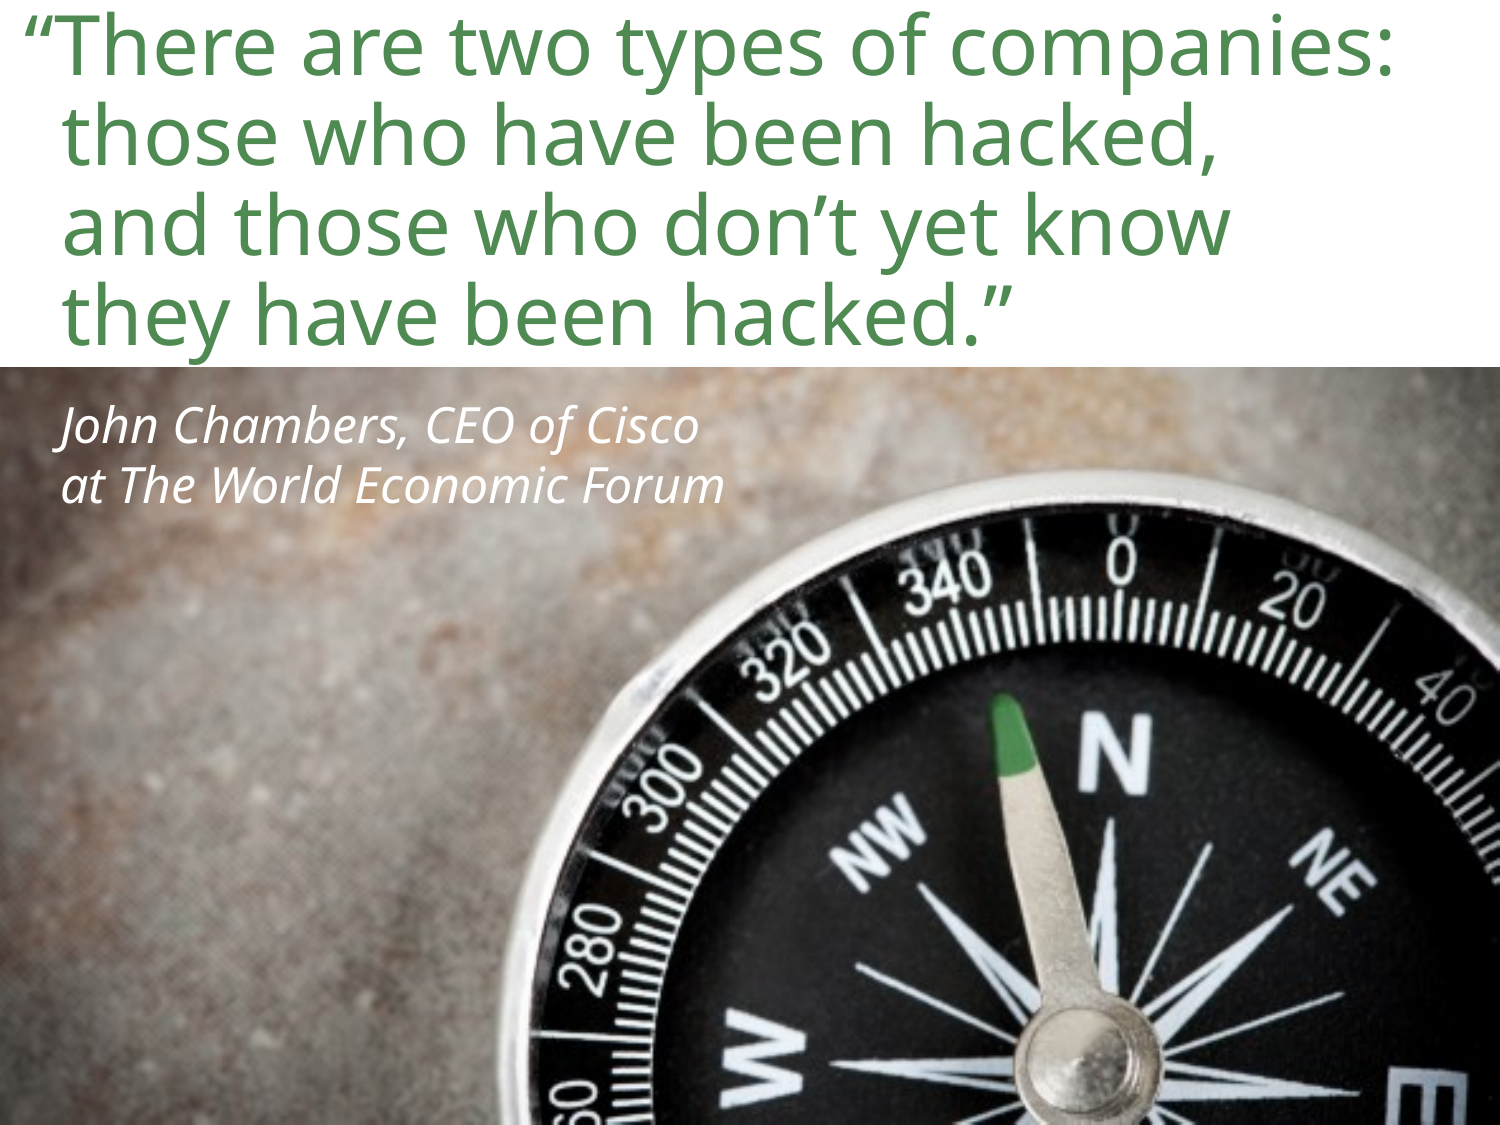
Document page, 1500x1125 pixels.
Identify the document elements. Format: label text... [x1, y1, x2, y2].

title “There are two types of companies: those who have been hacked, and those who don’t yet know they have been hacked.” [9, 64, 1500, 367]
picture [0, 367, 1500, 1125]
